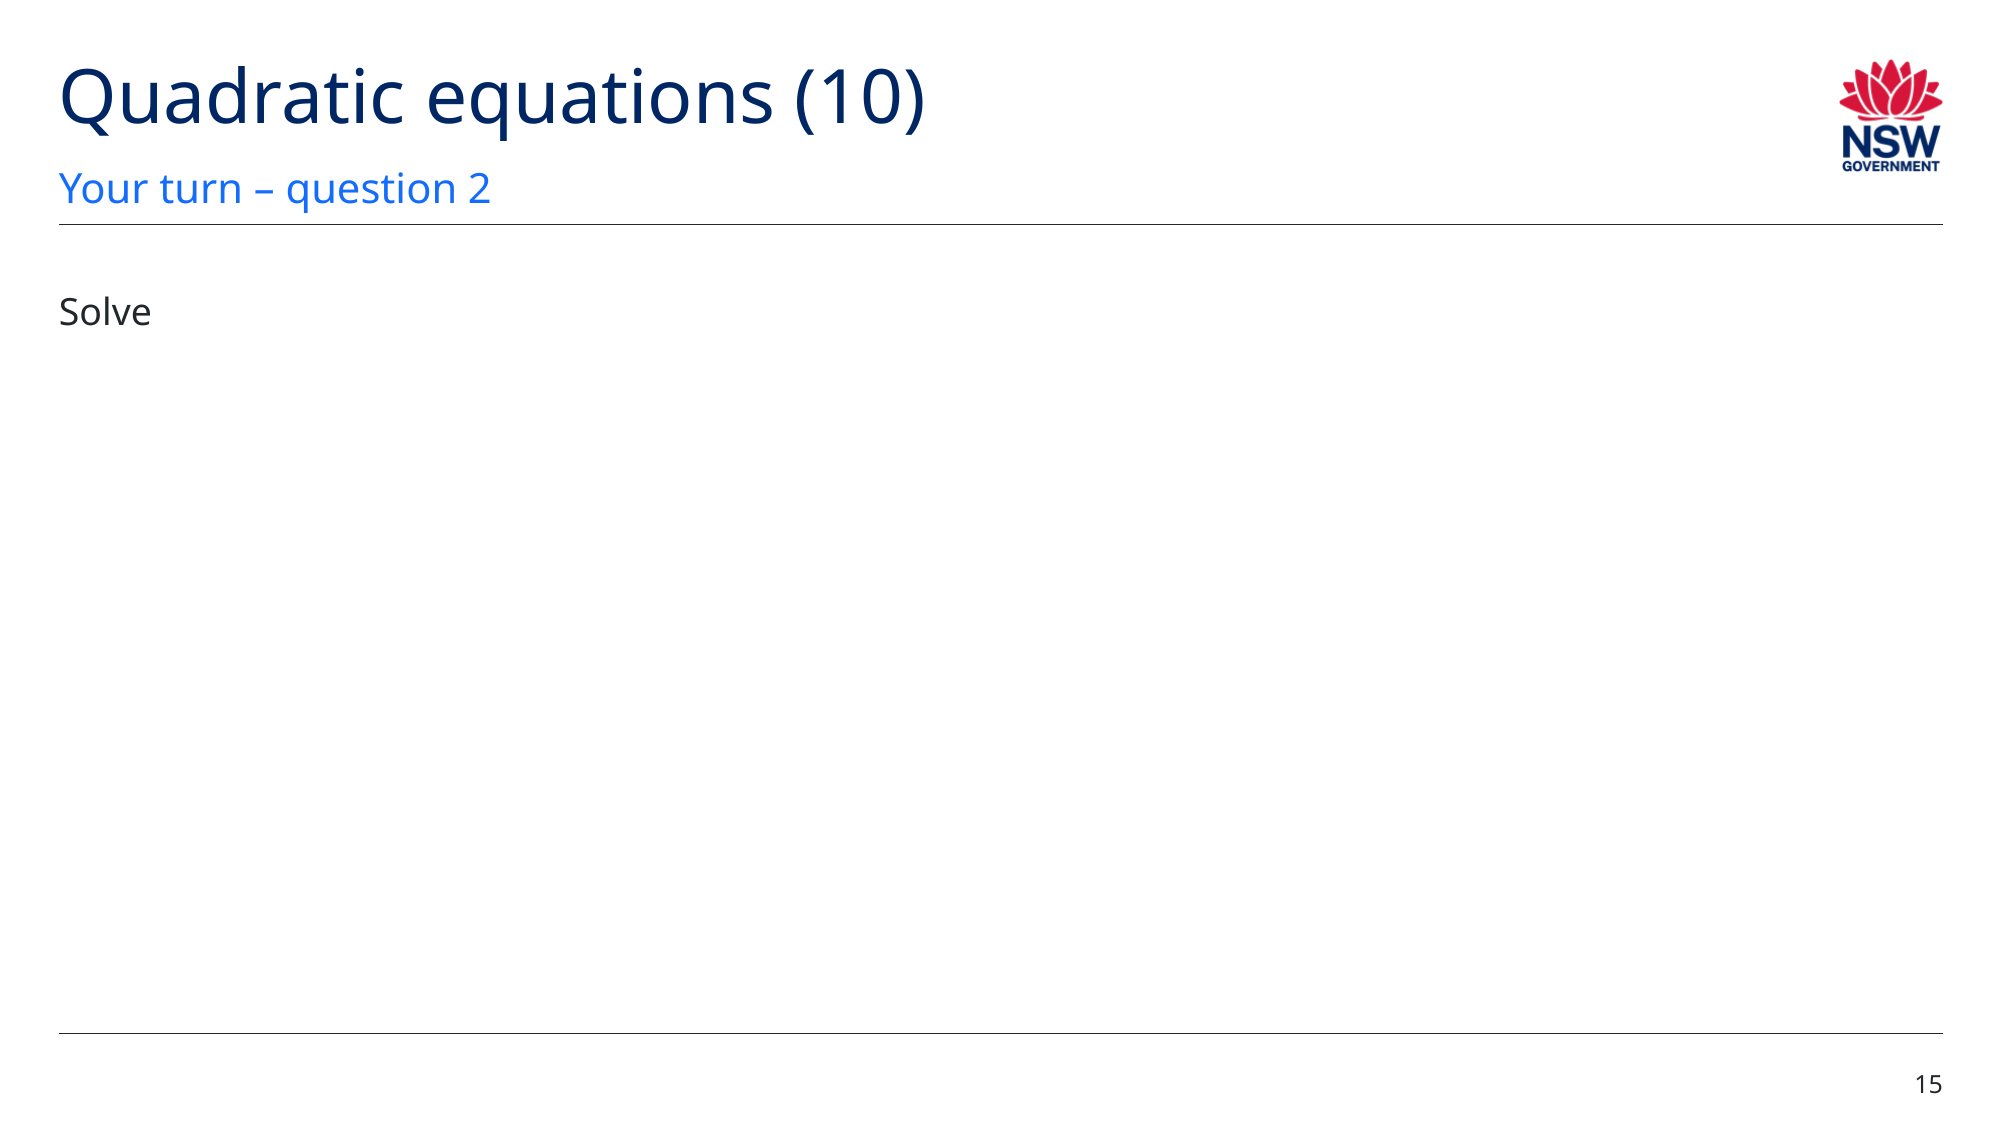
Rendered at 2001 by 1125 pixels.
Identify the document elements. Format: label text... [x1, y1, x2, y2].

title Quadratic equations (10) [59, 59, 1713, 149]
picture [1839, 59, 1943, 172]
slide_number 15 [1824, 1068, 1943, 1099]
list Your turn – question 2 [59, 161, 1713, 212]
